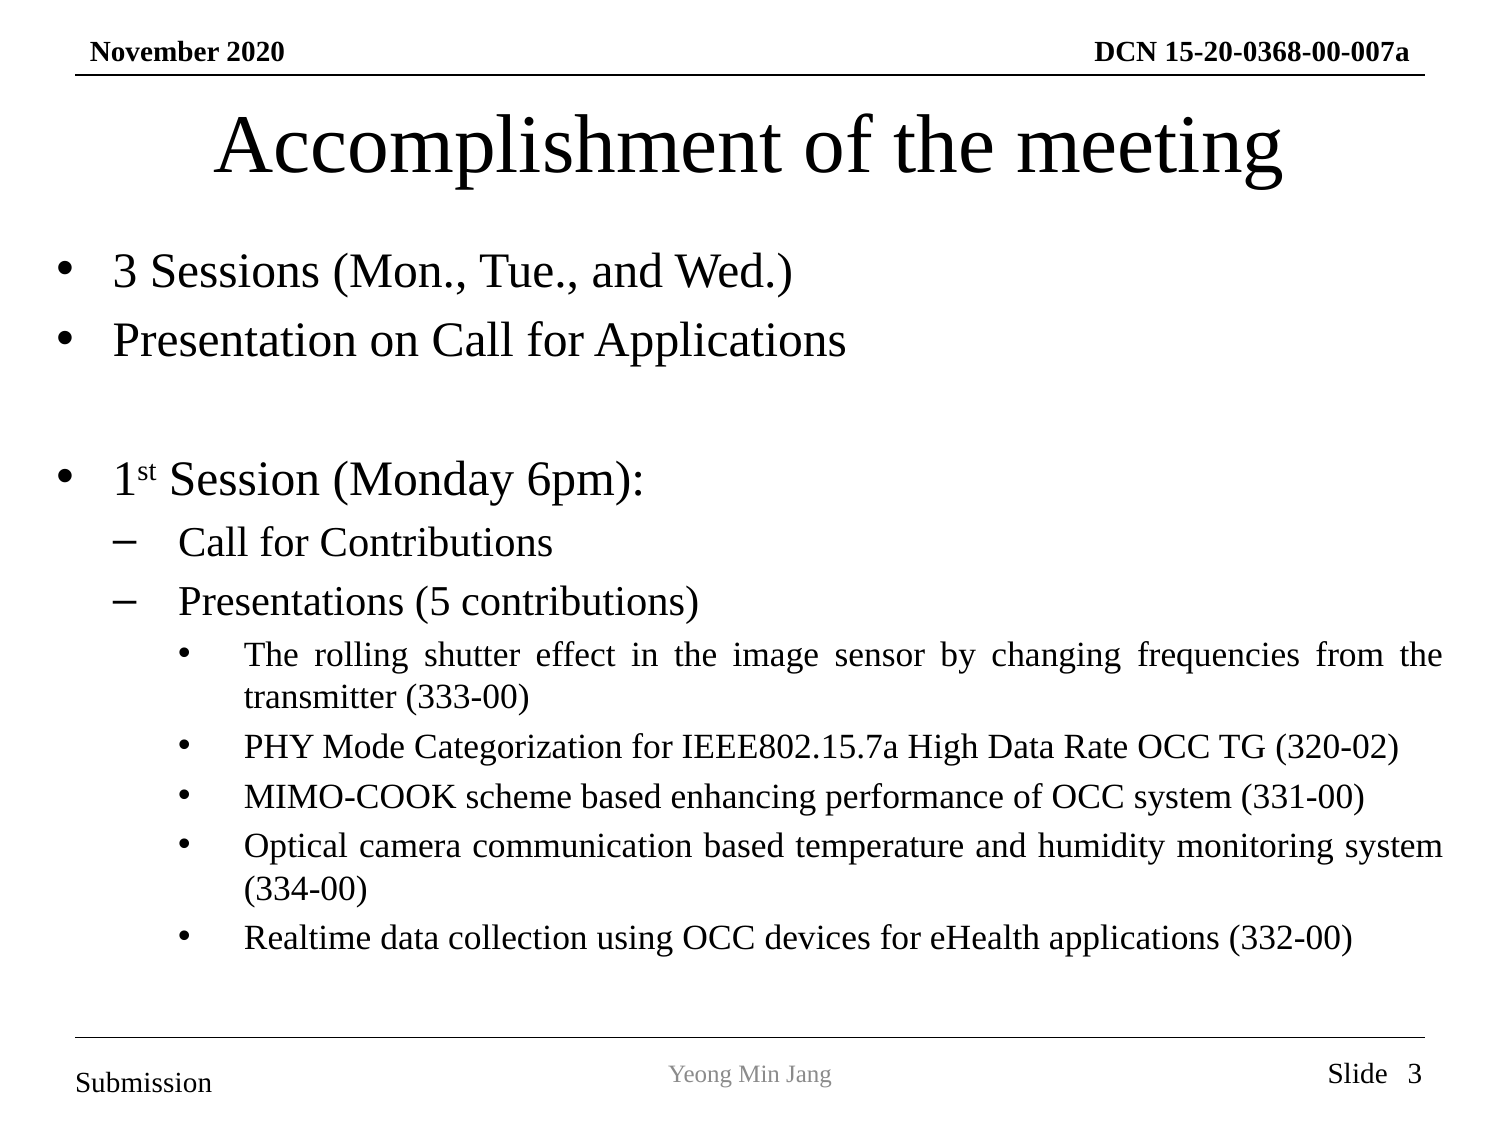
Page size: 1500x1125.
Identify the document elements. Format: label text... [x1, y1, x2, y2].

title Accomplishment of the meeting [75, 45, 1425, 230]
list 3 Sessions (Mon., Tue., and Wed.) Presentation on Call for Applications 1st Session (Monday 6pm): Call for Contributions Presentations (5 contributions) The rolling shutter effect in the image sensor by changing frequencies from the transmitter (333-00) PHY Mode Categorization for IEEE802.15.7a High Data Rate OCC TG (320-02) MIMO-COOK scheme based enhancing performance of OCC system (331-00) Optical camera communication based temperature and humidity monitoring system (334-00) Realtime data collection using OCC devices for eHealth applications (332-00) [41, 230, 1459, 976]
